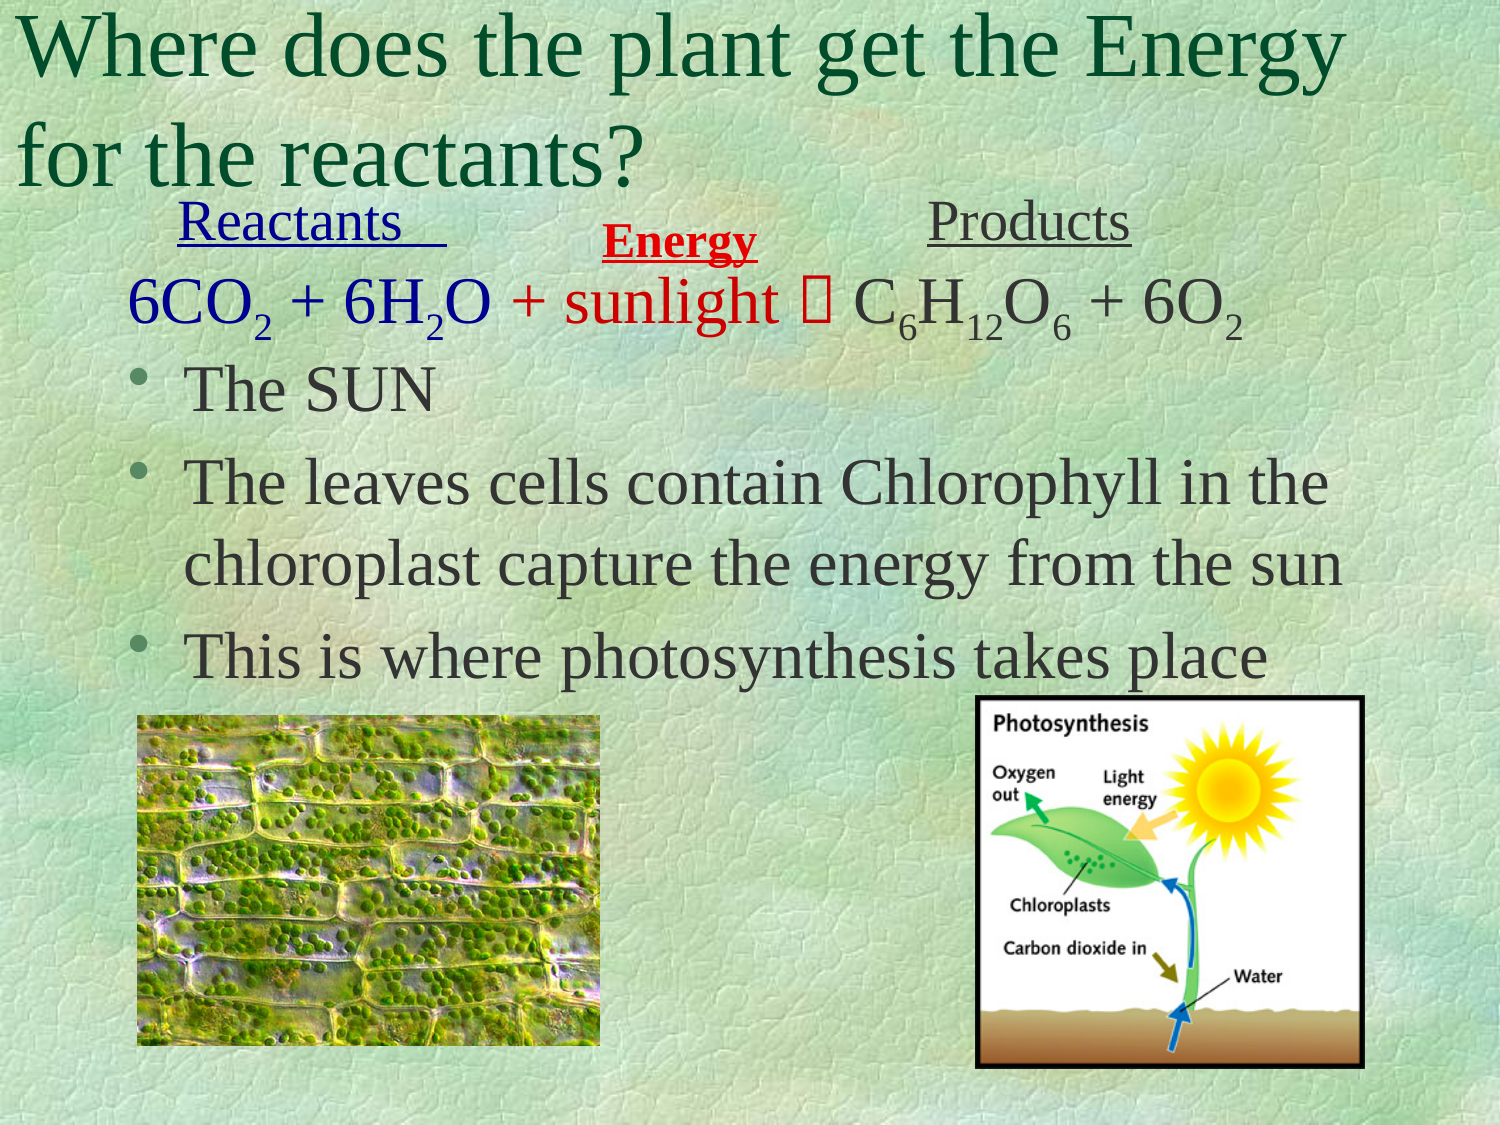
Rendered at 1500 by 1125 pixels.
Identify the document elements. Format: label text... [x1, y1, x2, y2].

picture [0, 0, 1500, 1125]
title Where does the plant get the Energy for the reactants? [0, 24, 1488, 213]
list The SUN The leaves cells contain Chlorophyll in the chloroplast capture the energy from the sun This is where photosynthesis takes place [112, 337, 1450, 725]
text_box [112, 174, 1388, 347]
